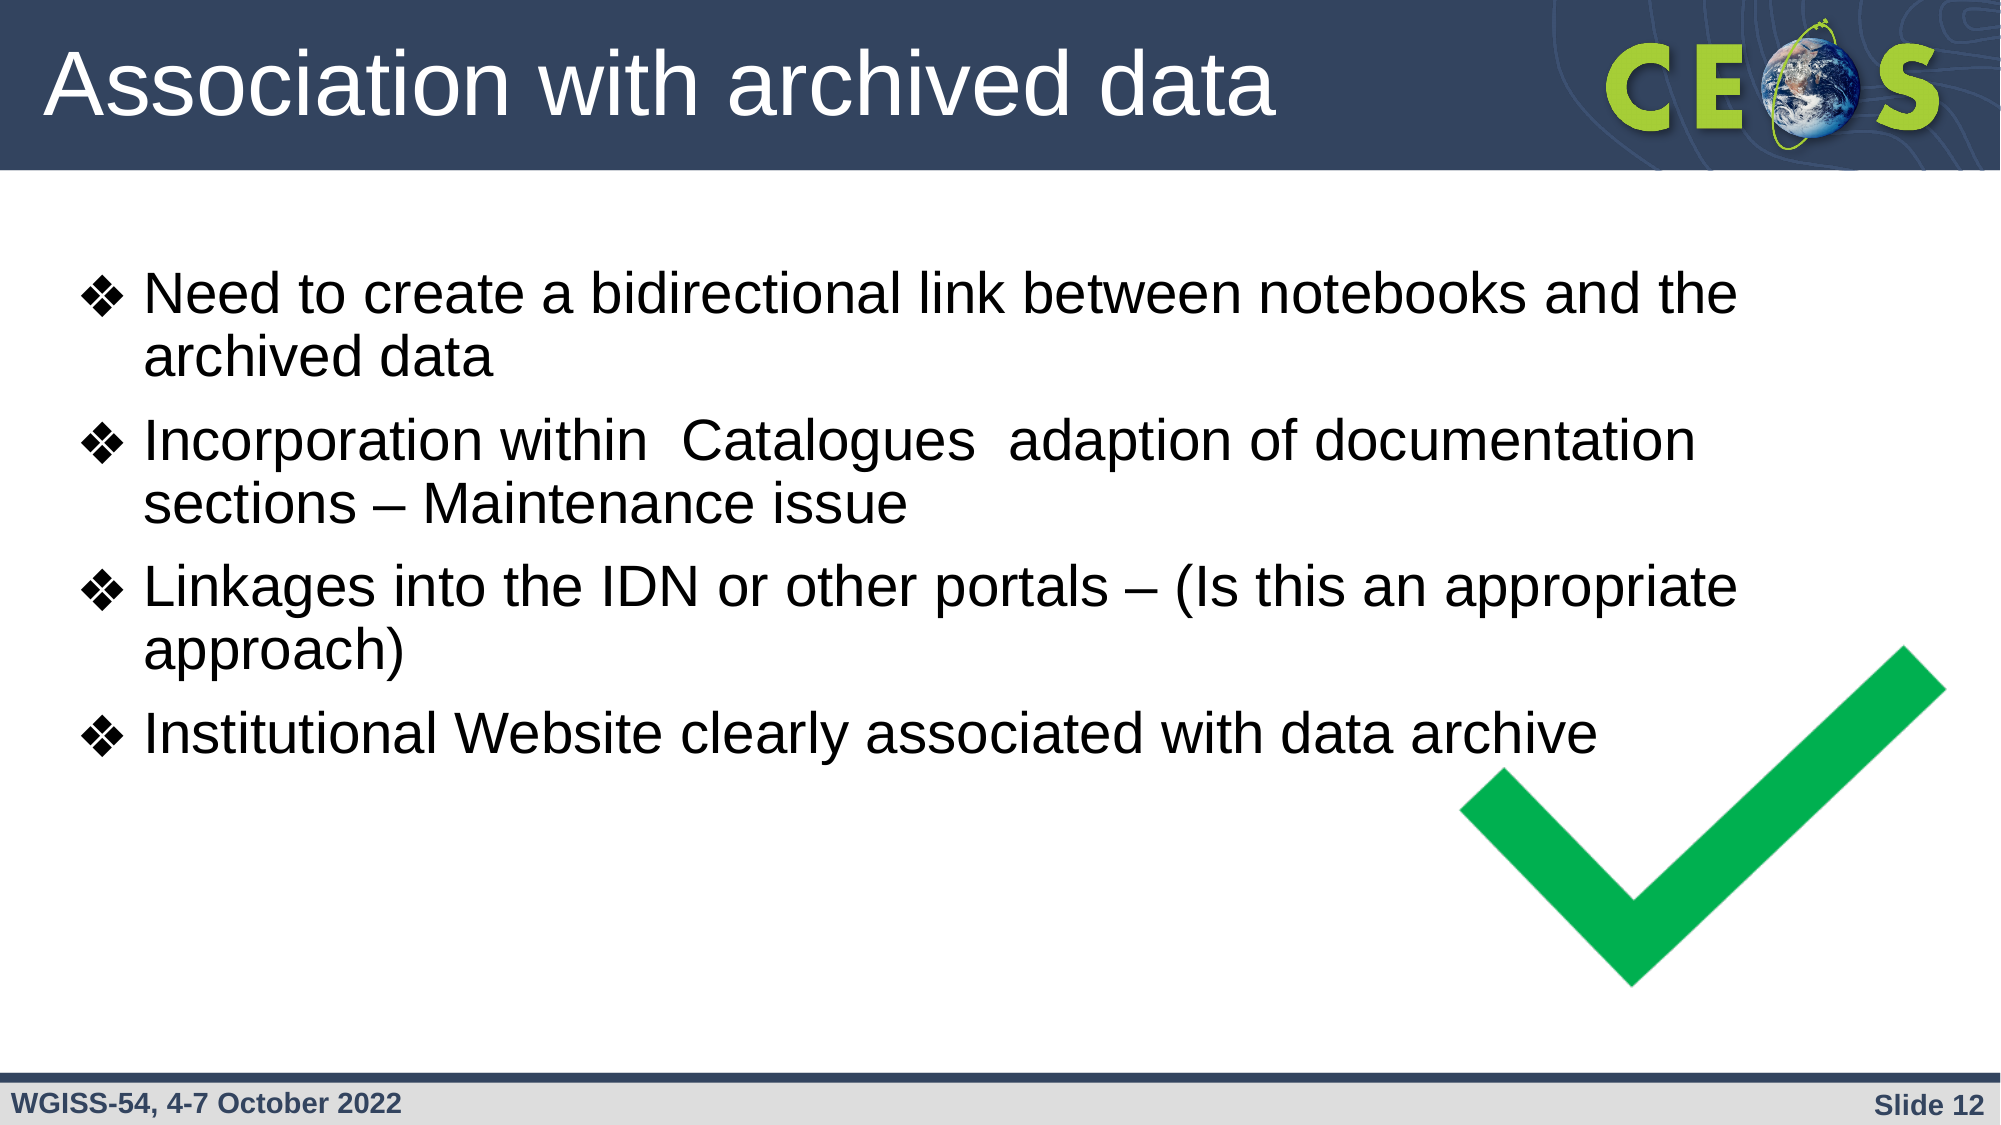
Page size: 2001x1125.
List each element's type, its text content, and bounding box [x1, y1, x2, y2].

picture [1450, 562, 1956, 1068]
picture [1606, 18, 1939, 150]
list Need to create a bidirectional link between notebooks and the archived data Incorporation within Catalogues adaption of documentation sections – Maintenance issue Linkages into the IDN or other portals – (Is this an appropriate approach) Institutional Website clearly associated with data archive [53, 255, 1939, 1021]
title Association with archived data [28, 28, 1569, 157]
